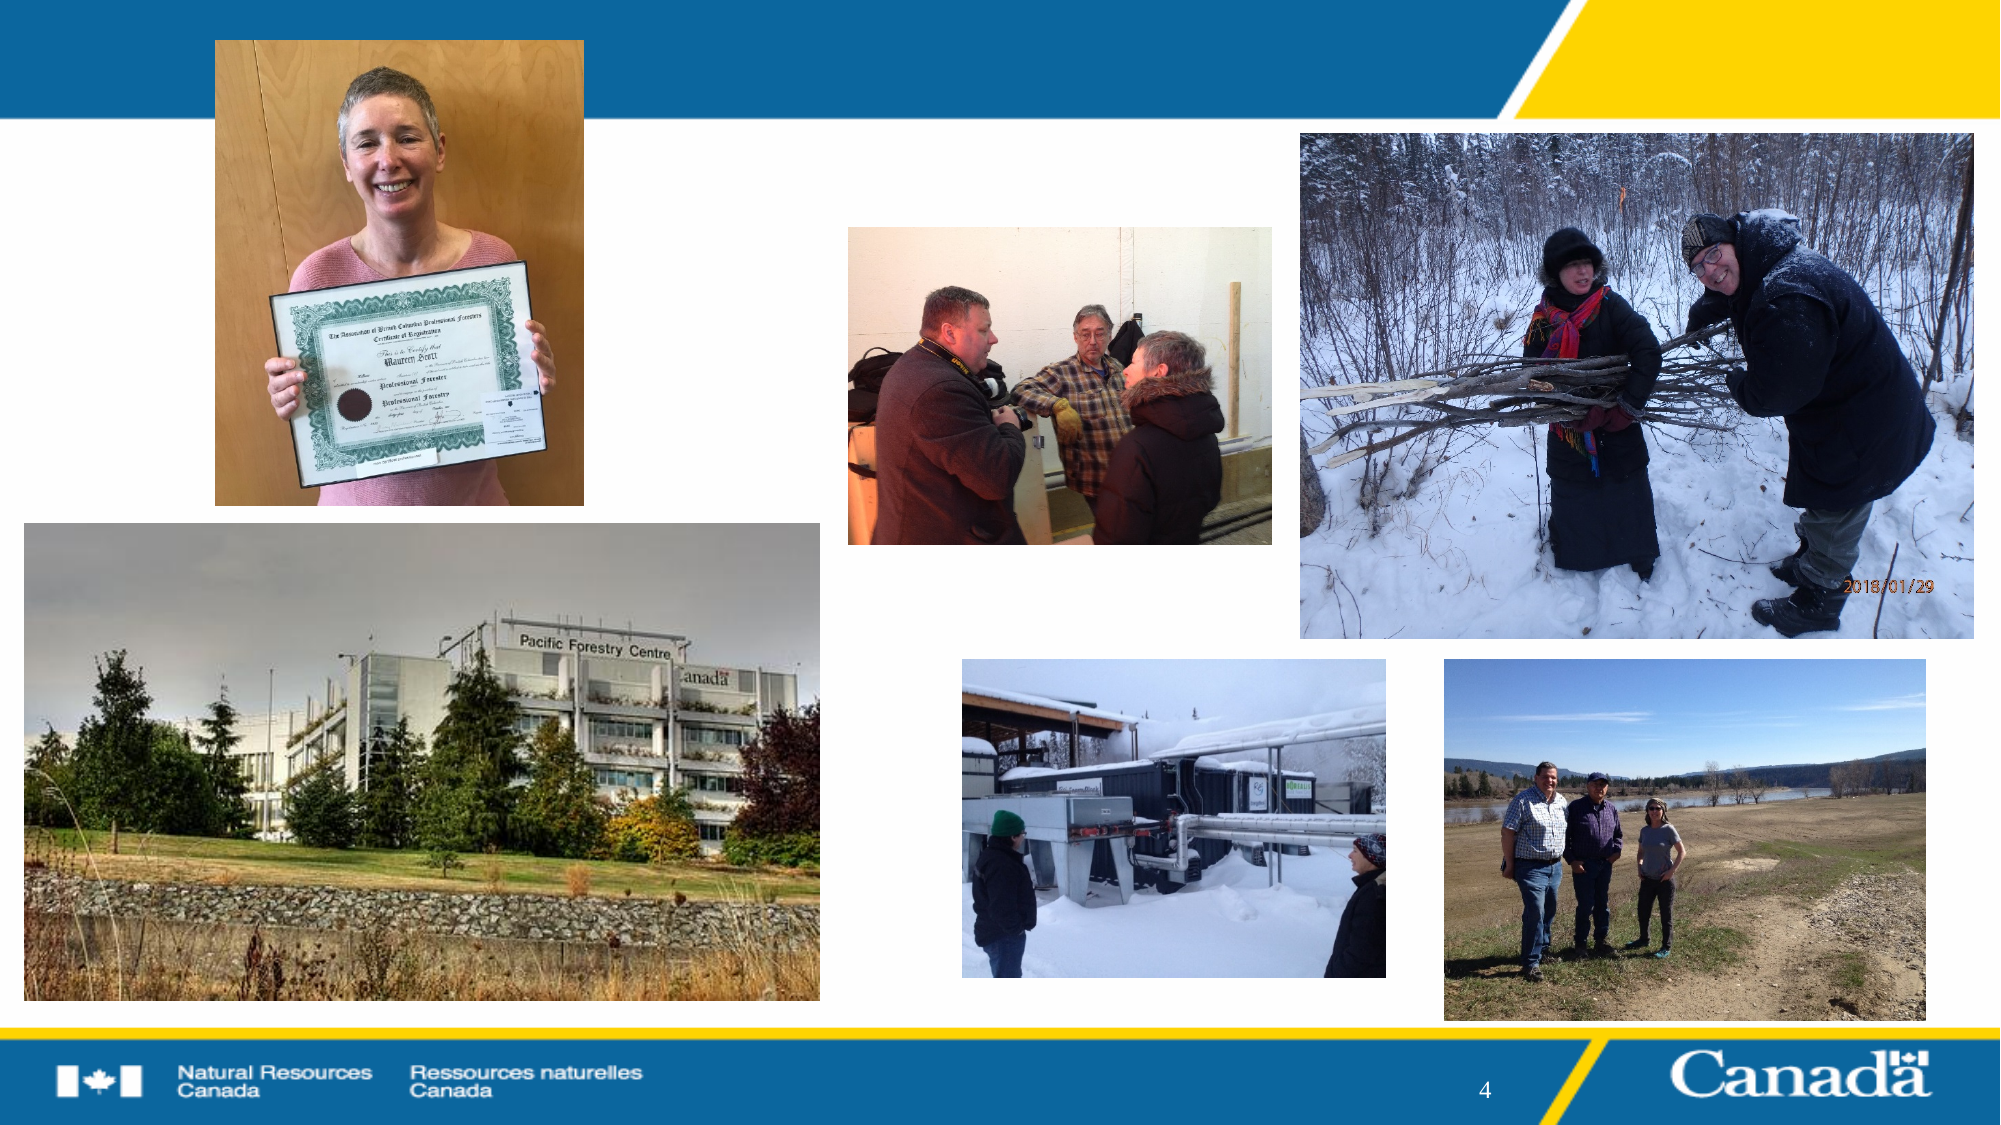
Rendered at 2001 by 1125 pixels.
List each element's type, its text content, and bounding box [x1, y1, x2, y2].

slide_number 4 [1385, 1065, 1586, 1125]
picture [0, 0, 2000, 1125]
